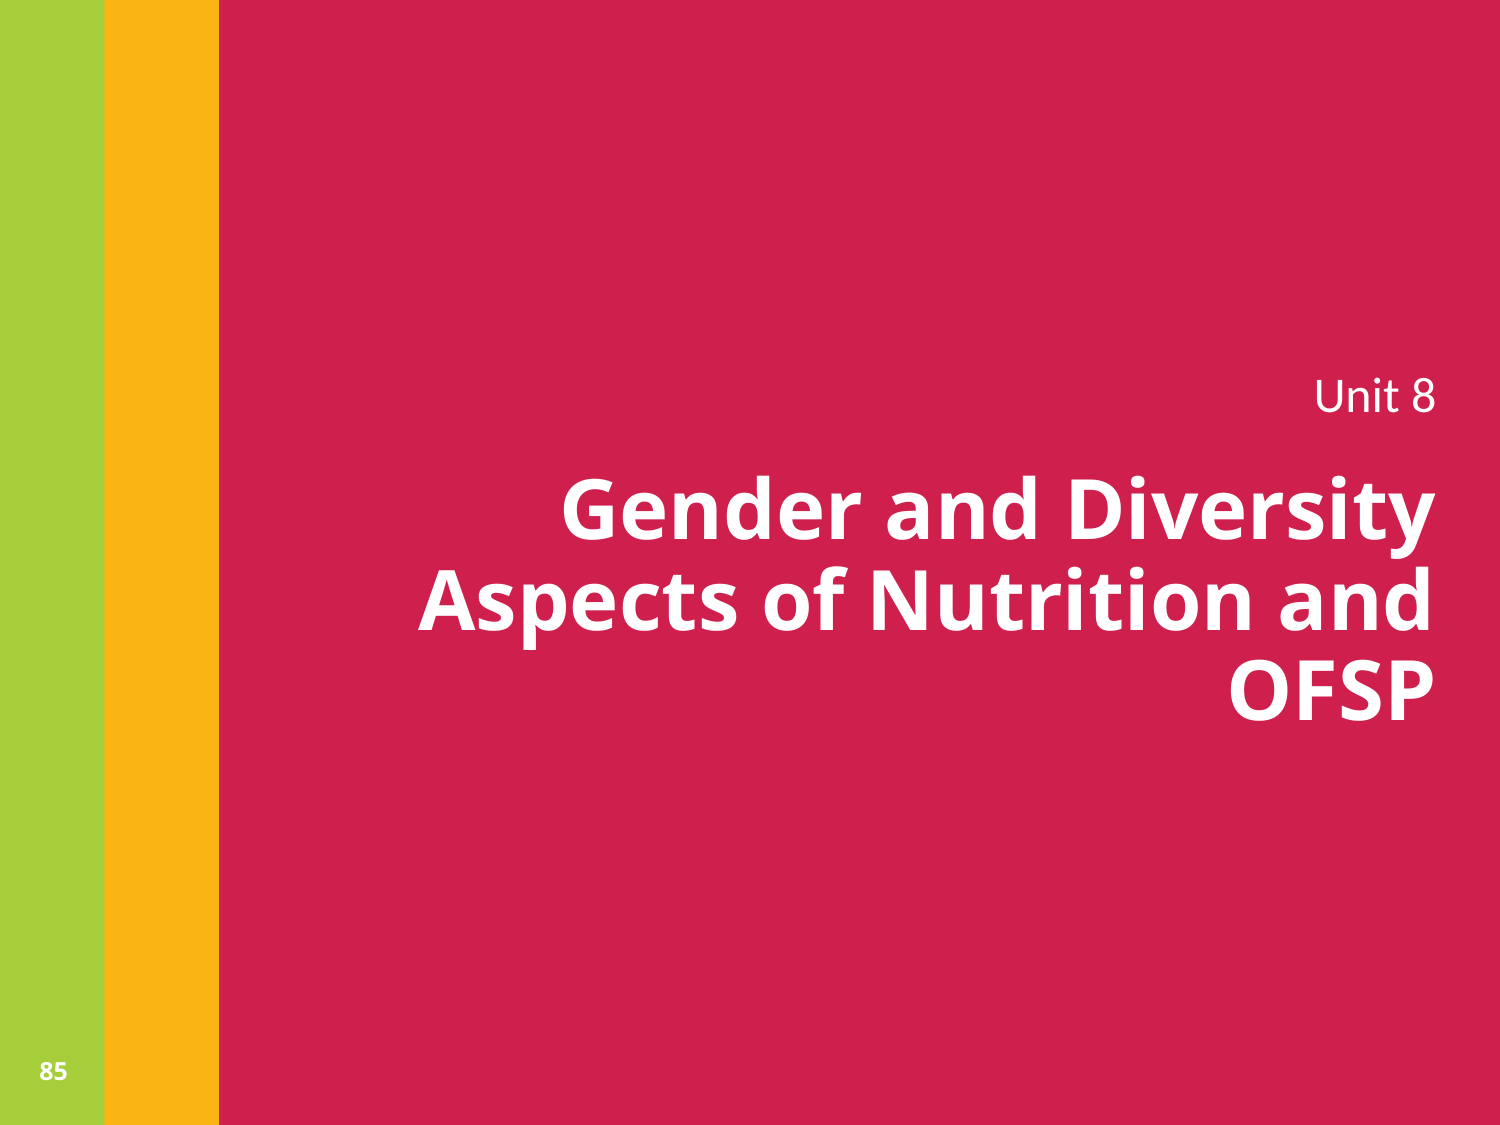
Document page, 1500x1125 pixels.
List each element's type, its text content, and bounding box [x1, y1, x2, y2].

title Gender and Diversity Aspects of Nutrition and OFSP [378, 460, 1452, 598]
subtitle Unit 8 [326, 361, 1452, 446]
slide_number 85 [24, 1042, 362, 1103]
